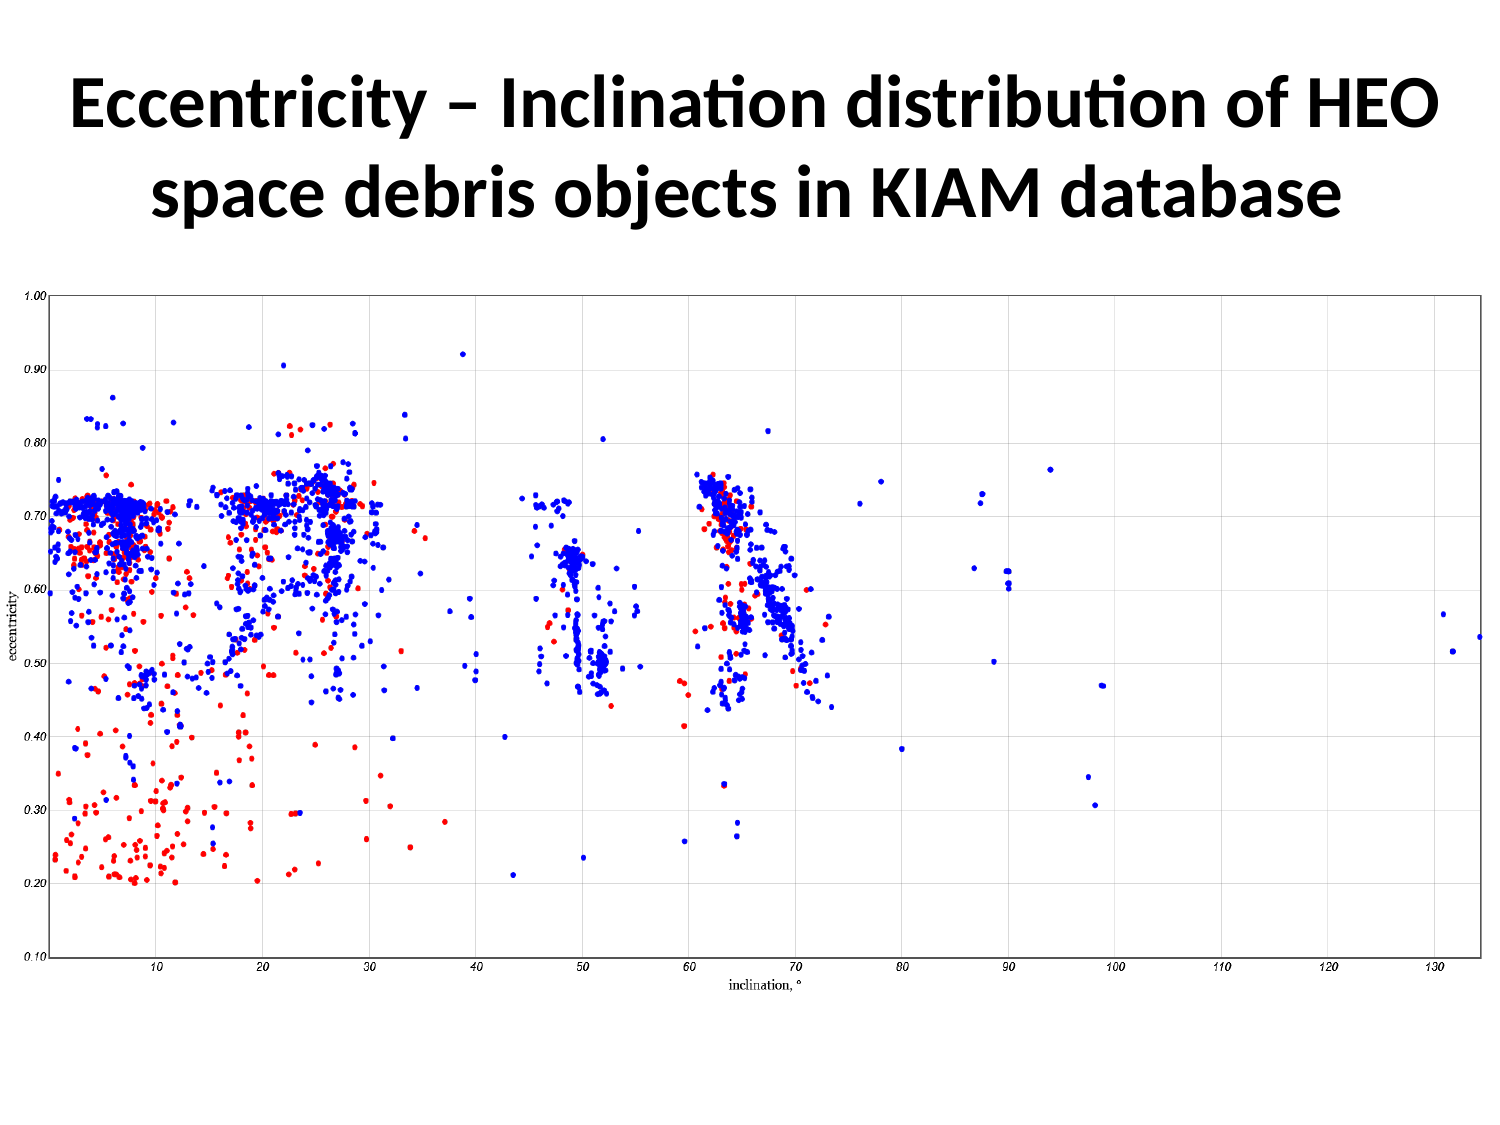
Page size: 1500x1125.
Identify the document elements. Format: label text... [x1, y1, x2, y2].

picture [5, 290, 1490, 1001]
text_box Eccentricity – Inclination distribution of HEO space debris objects in KIAM database [53, 45, 1459, 233]
